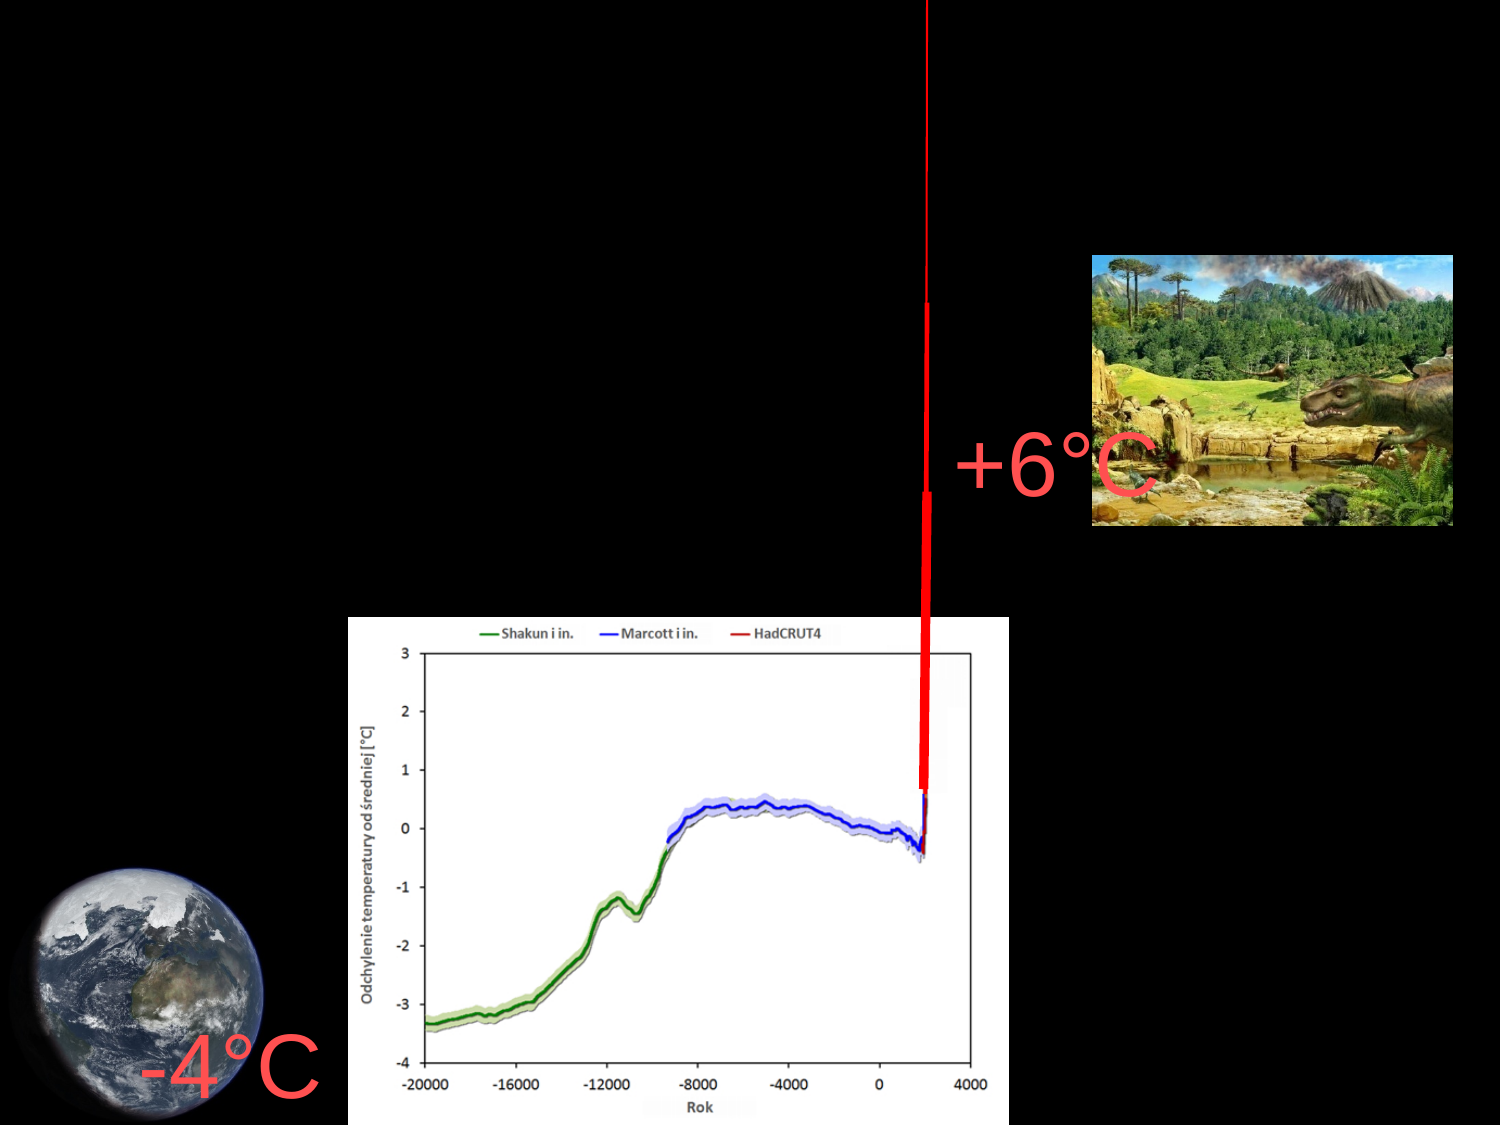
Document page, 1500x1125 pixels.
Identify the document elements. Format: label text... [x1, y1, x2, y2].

picture [1092, 255, 1454, 526]
text_box -4°C [270, 999, 339, 1125]
picture [348, 617, 1009, 1125]
text_box +6°C [939, 397, 1087, 522]
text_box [923, 491, 928, 790]
picture [5, 864, 266, 1125]
